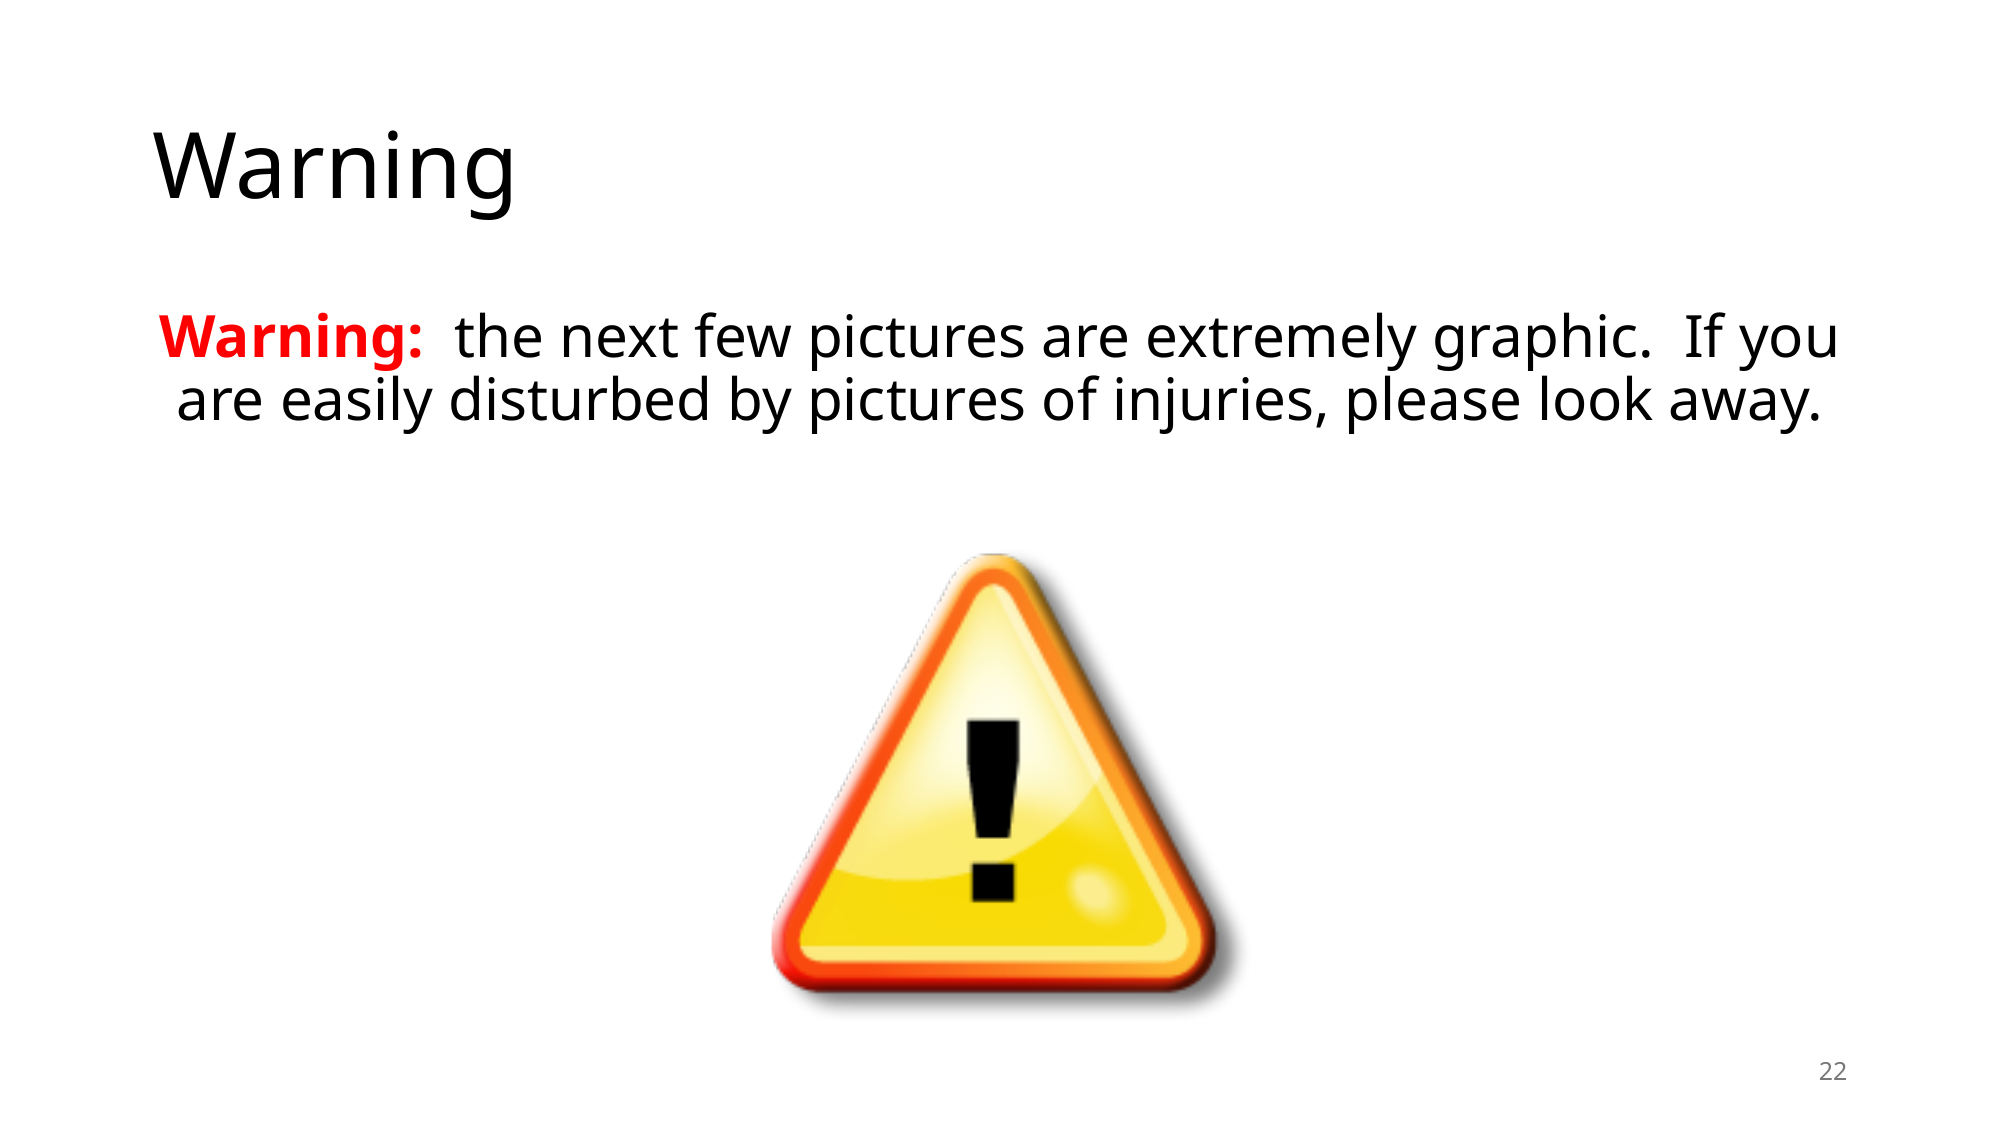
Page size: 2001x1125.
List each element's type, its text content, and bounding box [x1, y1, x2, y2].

list Warning: the next few pictures are extremely graphic. If you are easily disturbed by pictures of injuries, please look away. [137, 299, 1863, 1014]
slide_number 22 [1412, 1042, 1863, 1103]
picture [736, 532, 1263, 1059]
title Warning [137, 59, 1863, 278]
